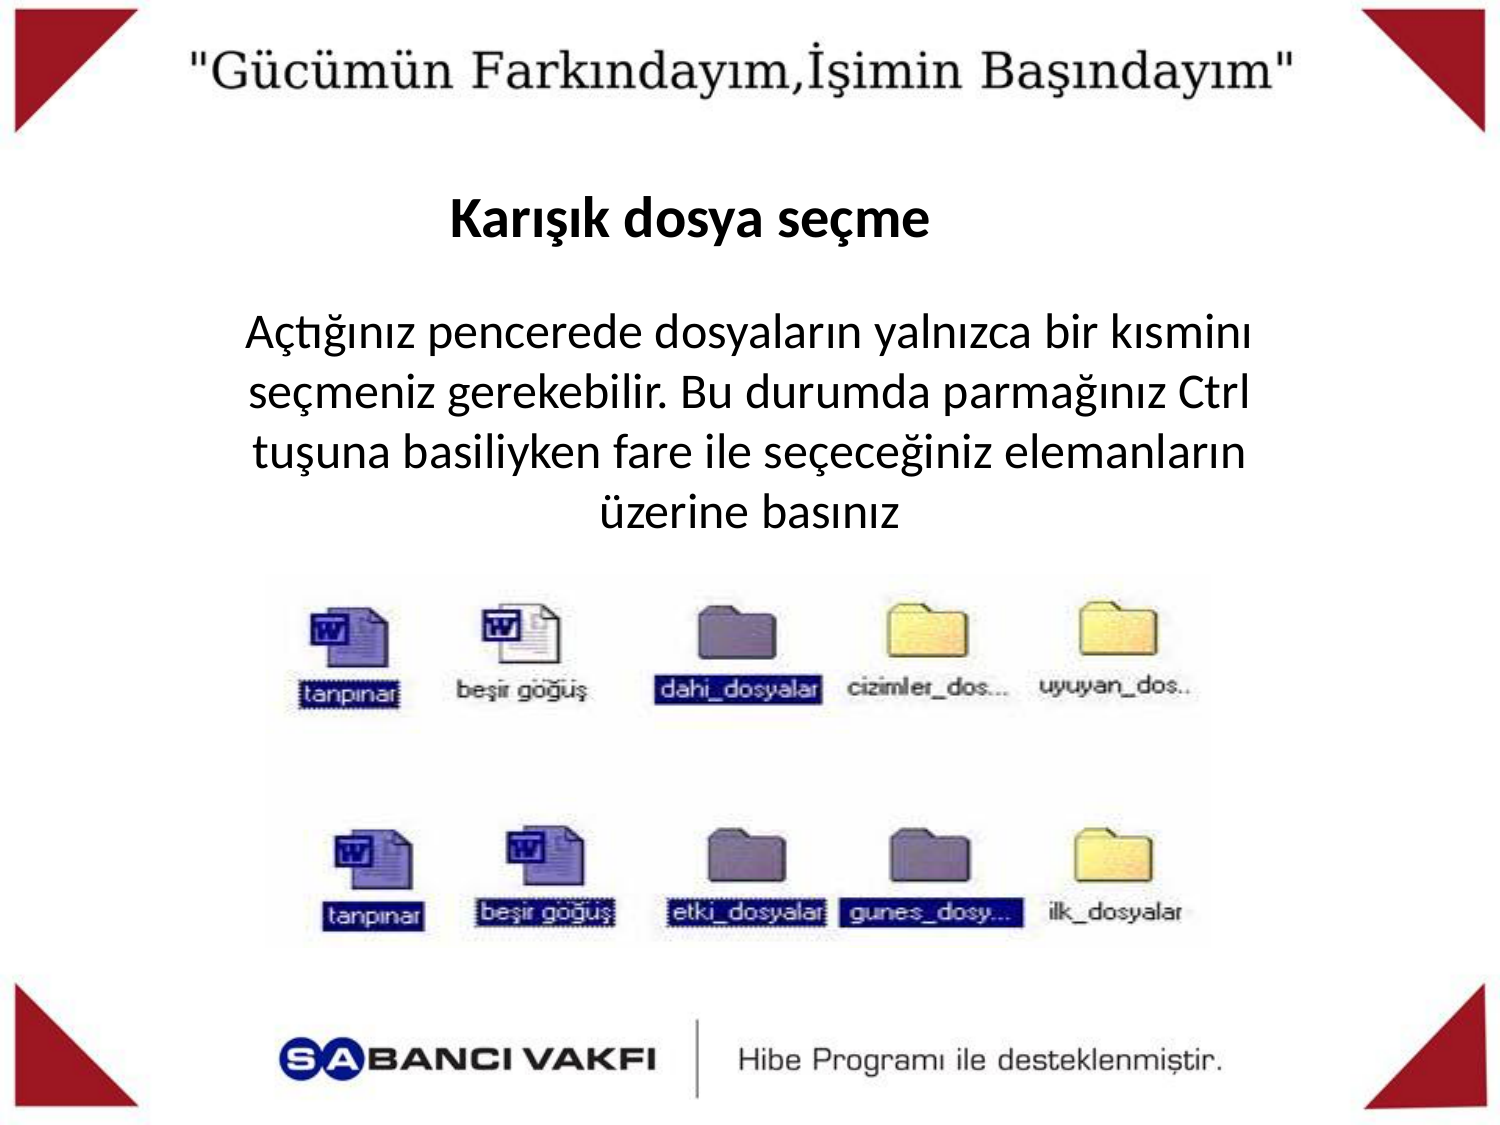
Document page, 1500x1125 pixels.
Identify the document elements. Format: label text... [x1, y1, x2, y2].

picture [0, 0, 1500, 1125]
subtitle Açtığınız pencerede dosyaların yalnızca bir kısminı seçmeniz gerekebilir. Bu durumda parmağınız Ctrl tuşuna basiliyken fare ile seçeceğiniz elemanların üzerine basınız [183, 290, 1317, 563]
title Karışık dosya seçme [112, 149, 1270, 279]
